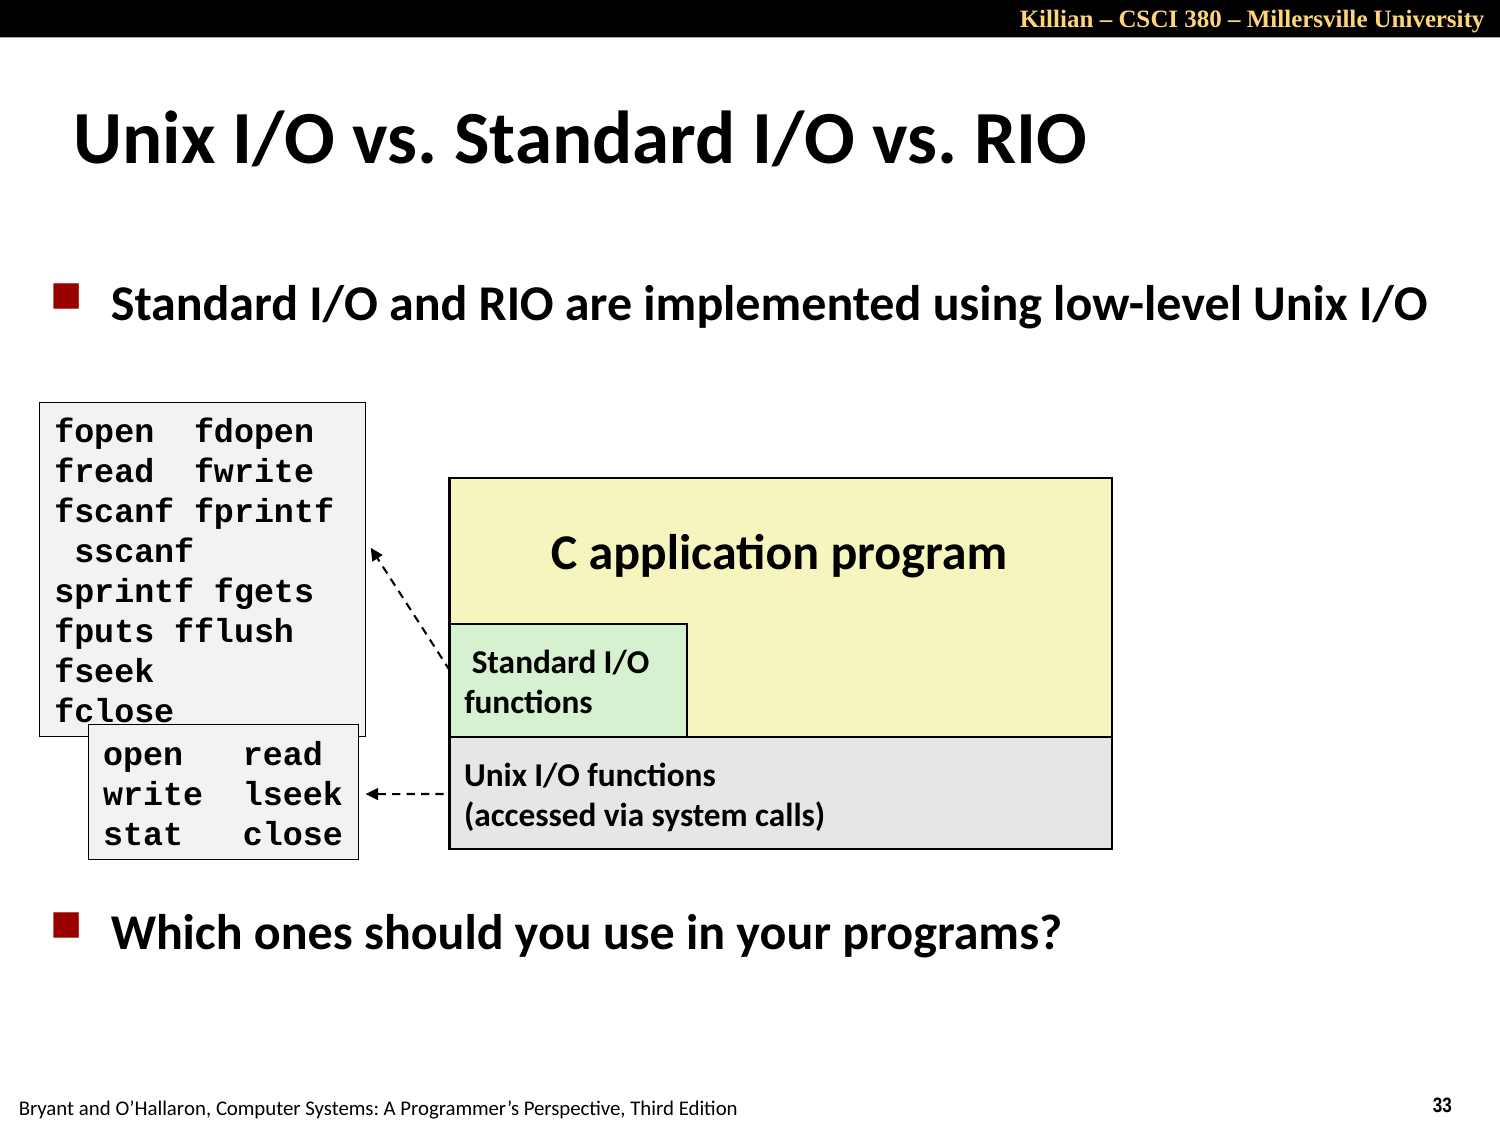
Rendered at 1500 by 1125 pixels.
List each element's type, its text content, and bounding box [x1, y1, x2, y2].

text_box fopen fdopen fread fwrite fscanf fprintf sscanf sprintf fgets fputs fflush fseek fclose [39, 402, 366, 737]
title Unix I/O vs. Standard I/O vs. RIO [58, 71, 1305, 197]
text_box [449, 477, 1113, 736]
text_box [370, 547, 383, 562]
text_box [365, 787, 379, 801]
text_box open read write lseek stat close [88, 724, 359, 860]
text_box C application program [536, 512, 1023, 588]
text_box Standard I/O functions [449, 624, 688, 737]
text_box Unix I/O functions (accessed via system calls) [449, 736, 1113, 850]
list Standard I/O and RIO are implemented using low-level Unix I/O Which ones should you use in your programs? [39, 262, 1476, 1063]
